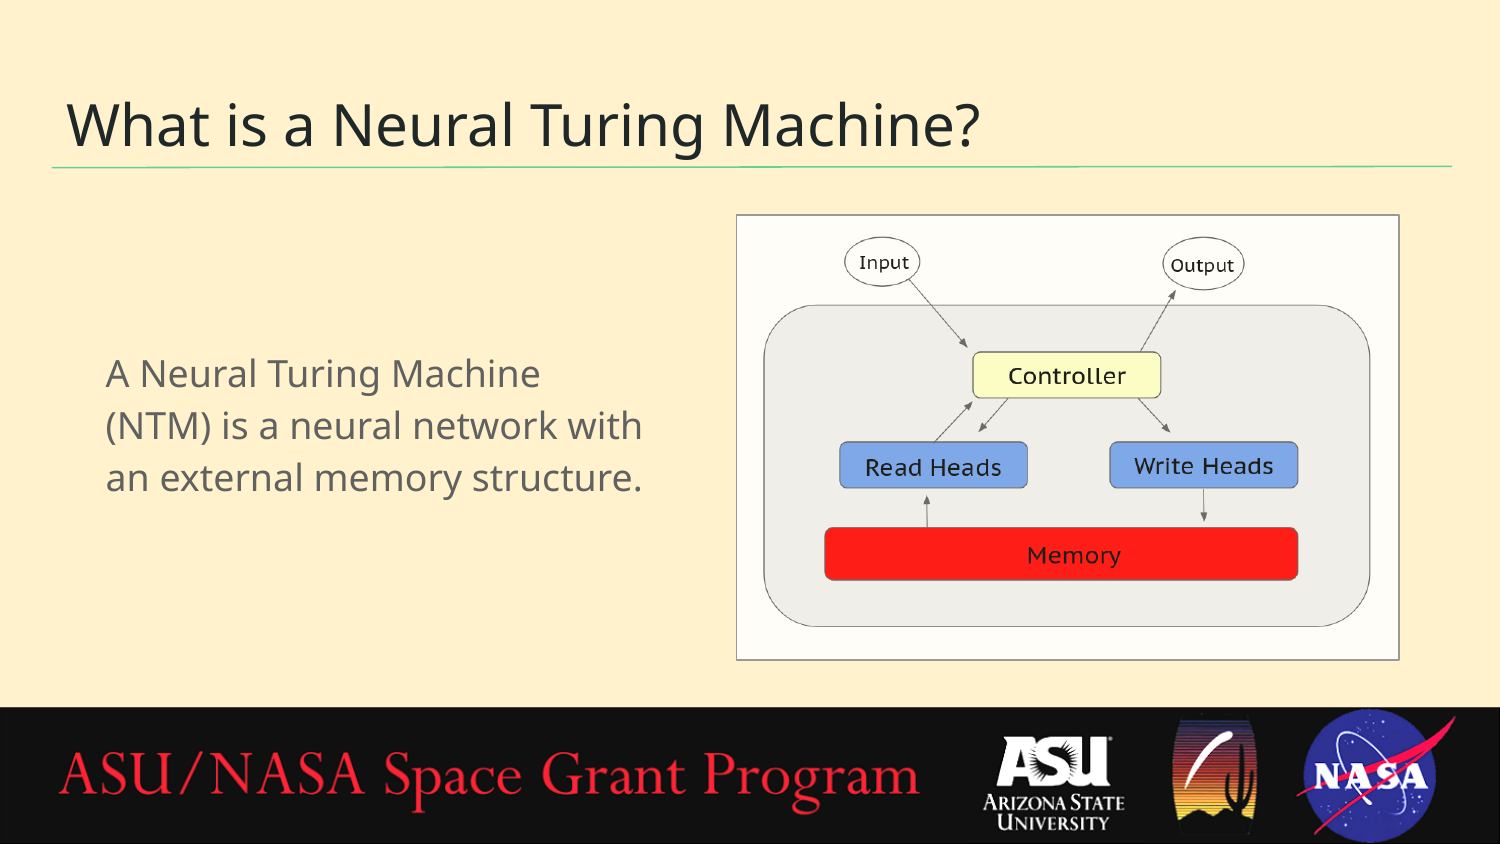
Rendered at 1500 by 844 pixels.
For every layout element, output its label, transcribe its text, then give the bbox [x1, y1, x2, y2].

picture [0, 707, 1500, 844]
title What is a Neural Turing Machine? [51, 72, 1449, 165]
list A Neural Turing Machine (NTM) is a neural network with an external memory structure. [90, 328, 667, 646]
picture [737, 215, 1399, 660]
